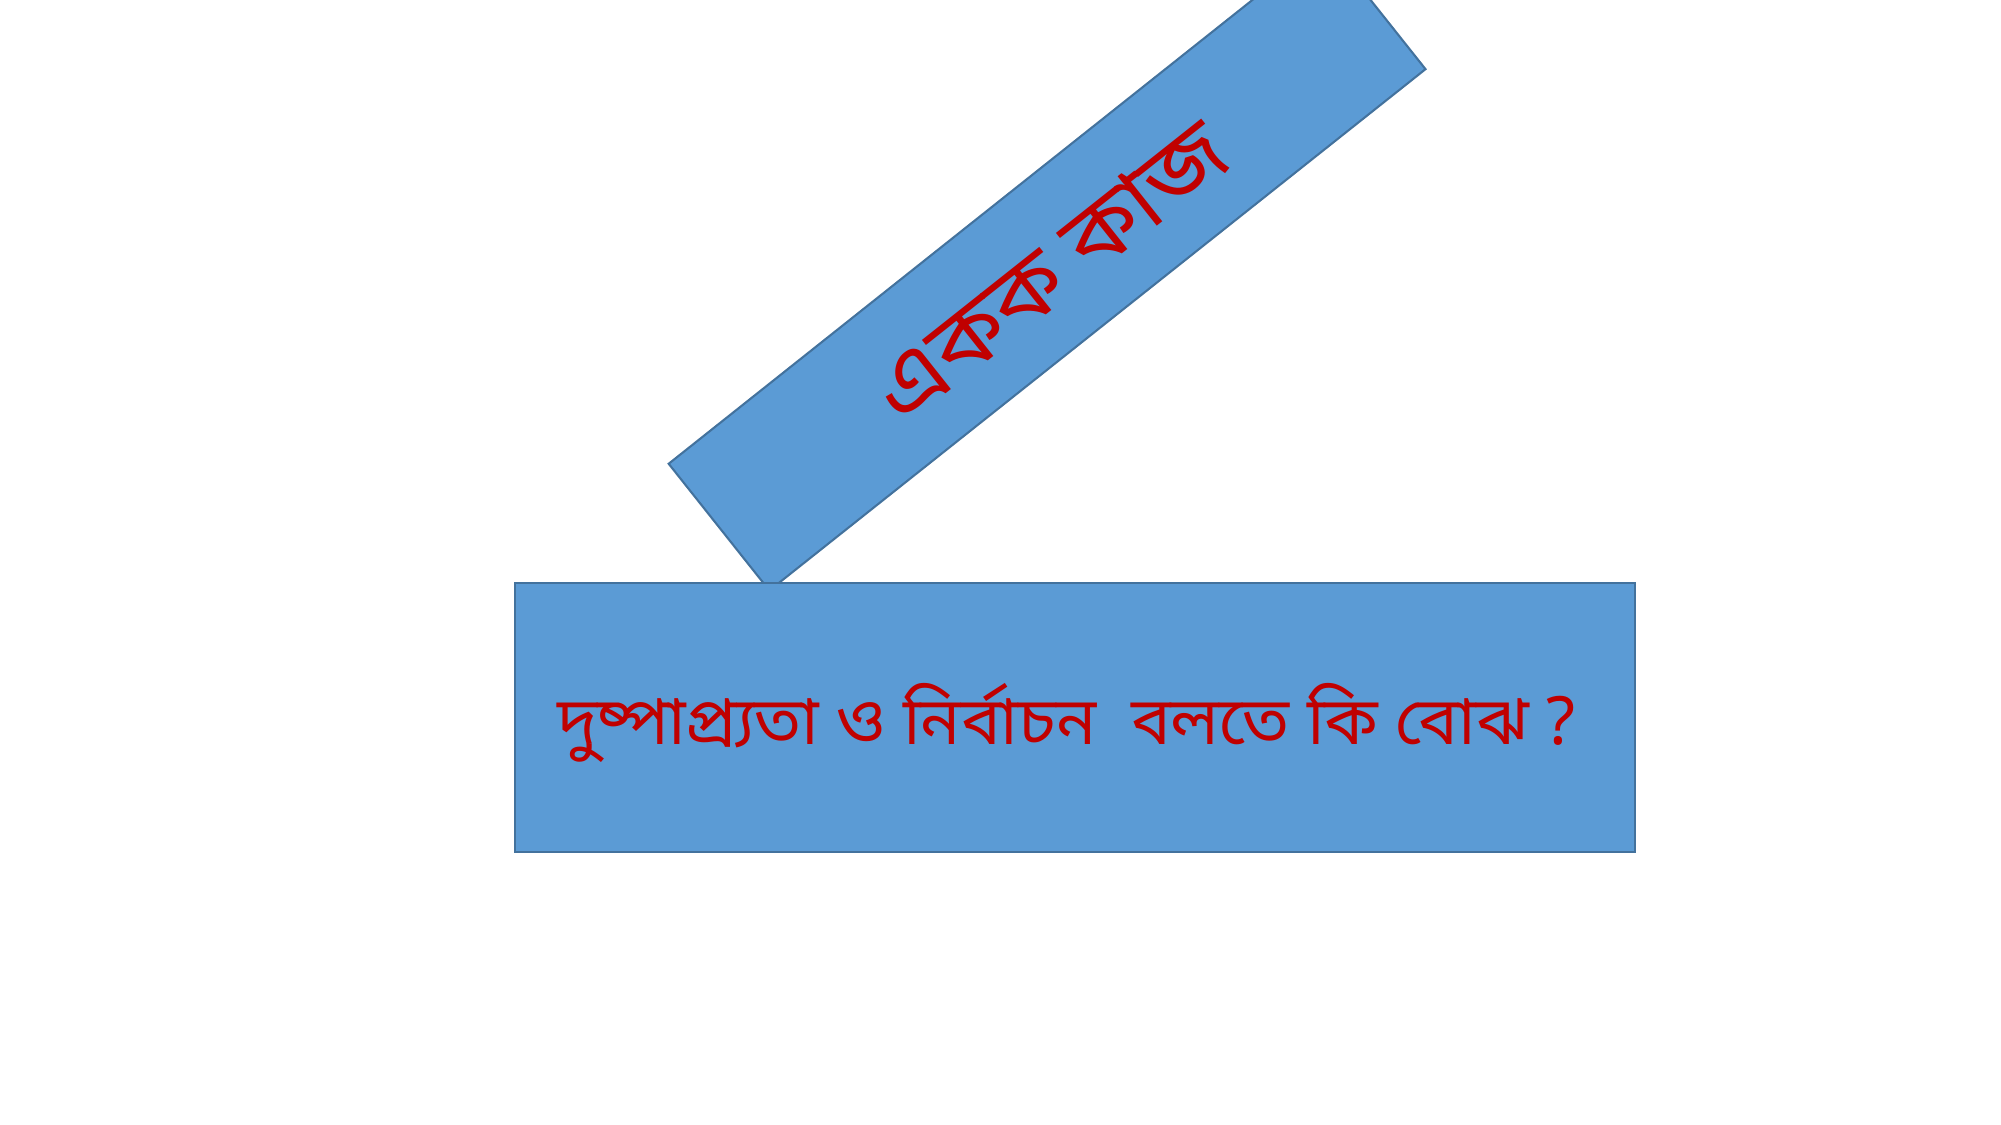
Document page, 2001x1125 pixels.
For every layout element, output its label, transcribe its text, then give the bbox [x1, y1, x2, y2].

text_box একক কাজ [667, 0, 1427, 582]
text_box দুষ্পাপ্র্যতা ও নির্বাচন বলতে কি বোঝ ? [514, 582, 1636, 853]
